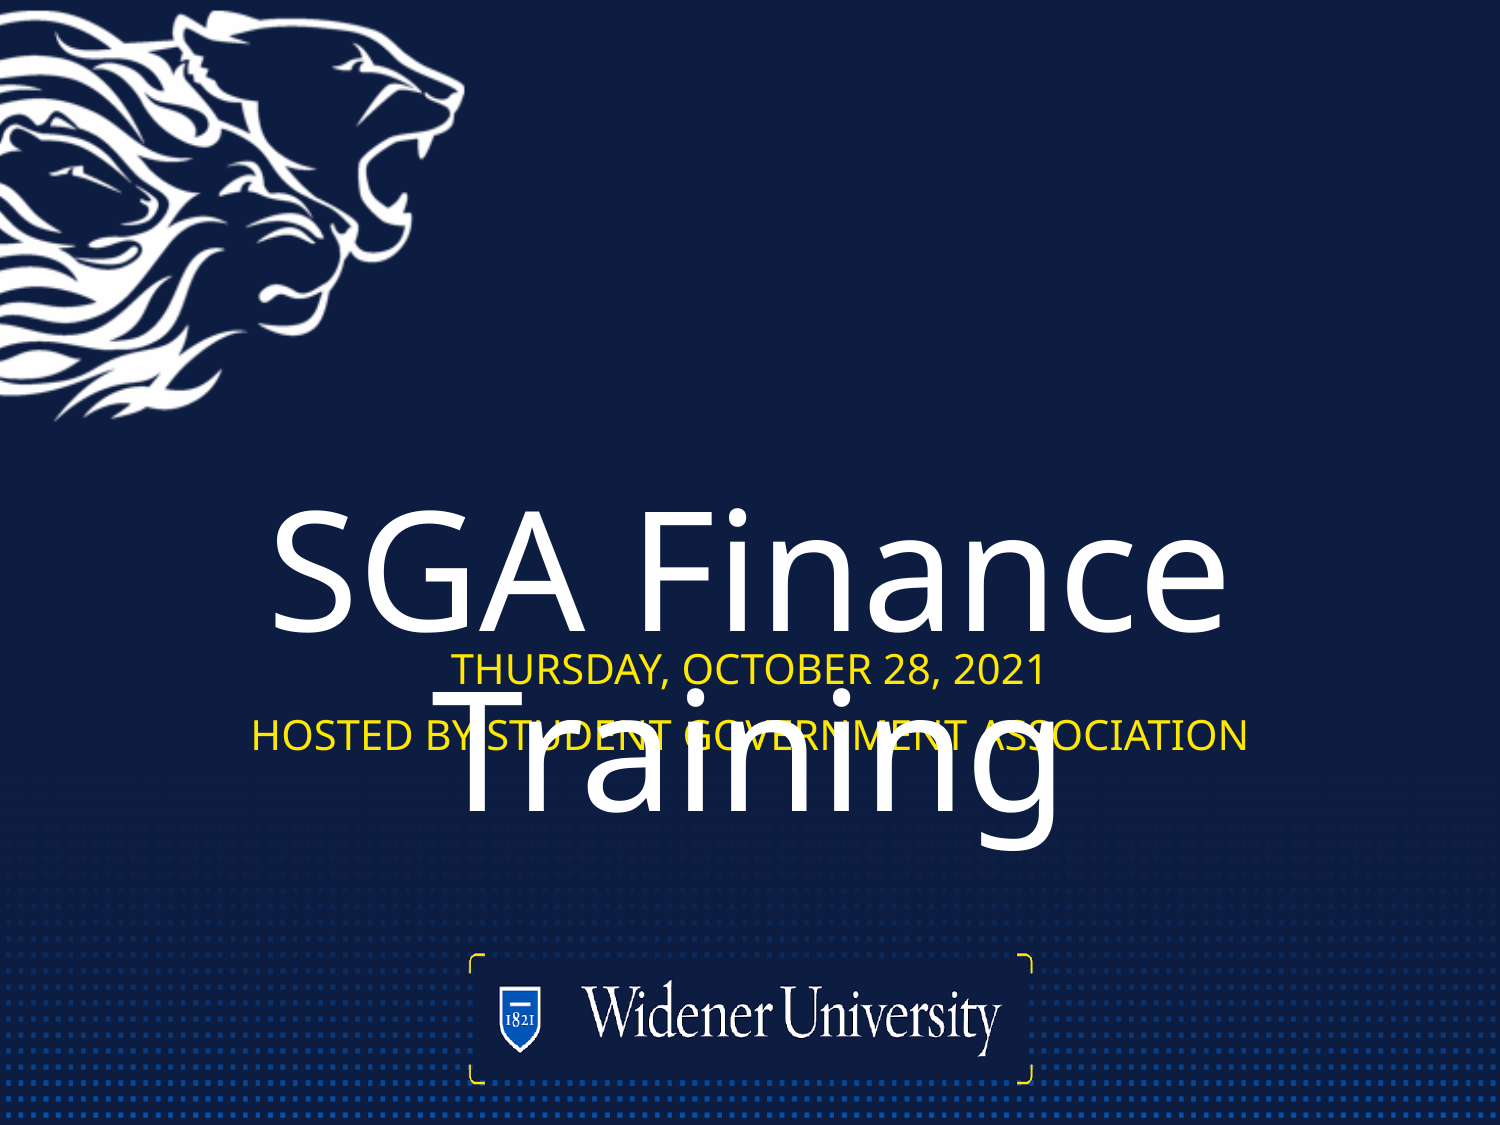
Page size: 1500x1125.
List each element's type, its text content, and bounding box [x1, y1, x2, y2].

picture [0, 0, 1500, 480]
subtitle THURSDAY, OCTOBER 28, 2021 HOSTED BY STUDENT GOVERNMENT ASSOCIATION [187, 641, 1313, 799]
picture [0, 638, 1500, 1125]
title SGA Finance Training [0, 480, 1500, 638]
